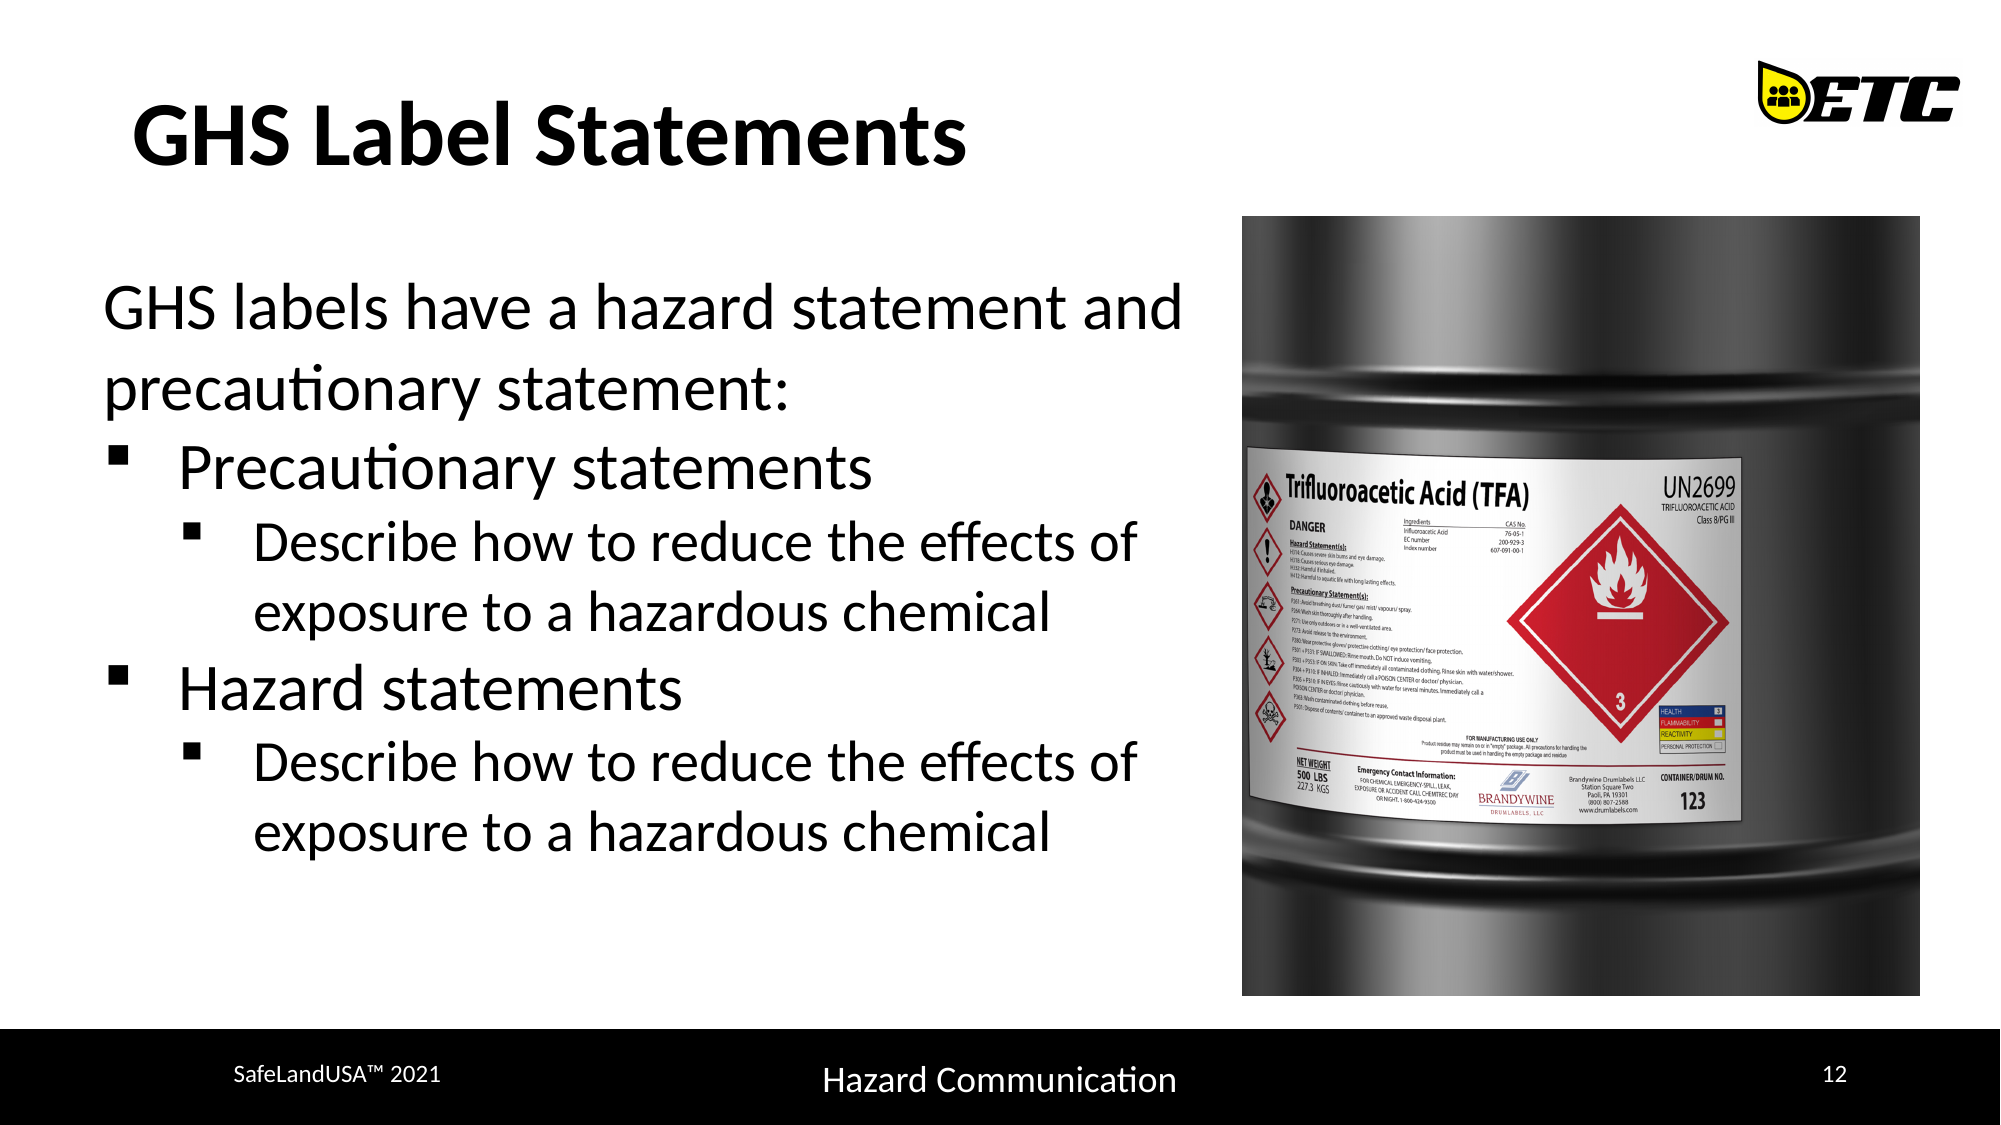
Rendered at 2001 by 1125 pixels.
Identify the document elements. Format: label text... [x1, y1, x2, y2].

text_box Hazard Communication [0, 1029, 2000, 1125]
footer SafeLandUSA™ 2021 [0, 1042, 675, 1103]
text_box GHS labels have a hazard statement and precautionary statement: Precautionary statements Describe how to reduce the effects of exposure to a hazardous chemical Hazard statements Describe how to reduce the effects of exposure to a hazardous chemical [88, 256, 1262, 1051]
slide_number 12 [1412, 1042, 1863, 1103]
text_box GHS Label Statements [117, 66, 984, 191]
picture [1242, 216, 1920, 996]
picture [1754, 58, 1963, 127]
